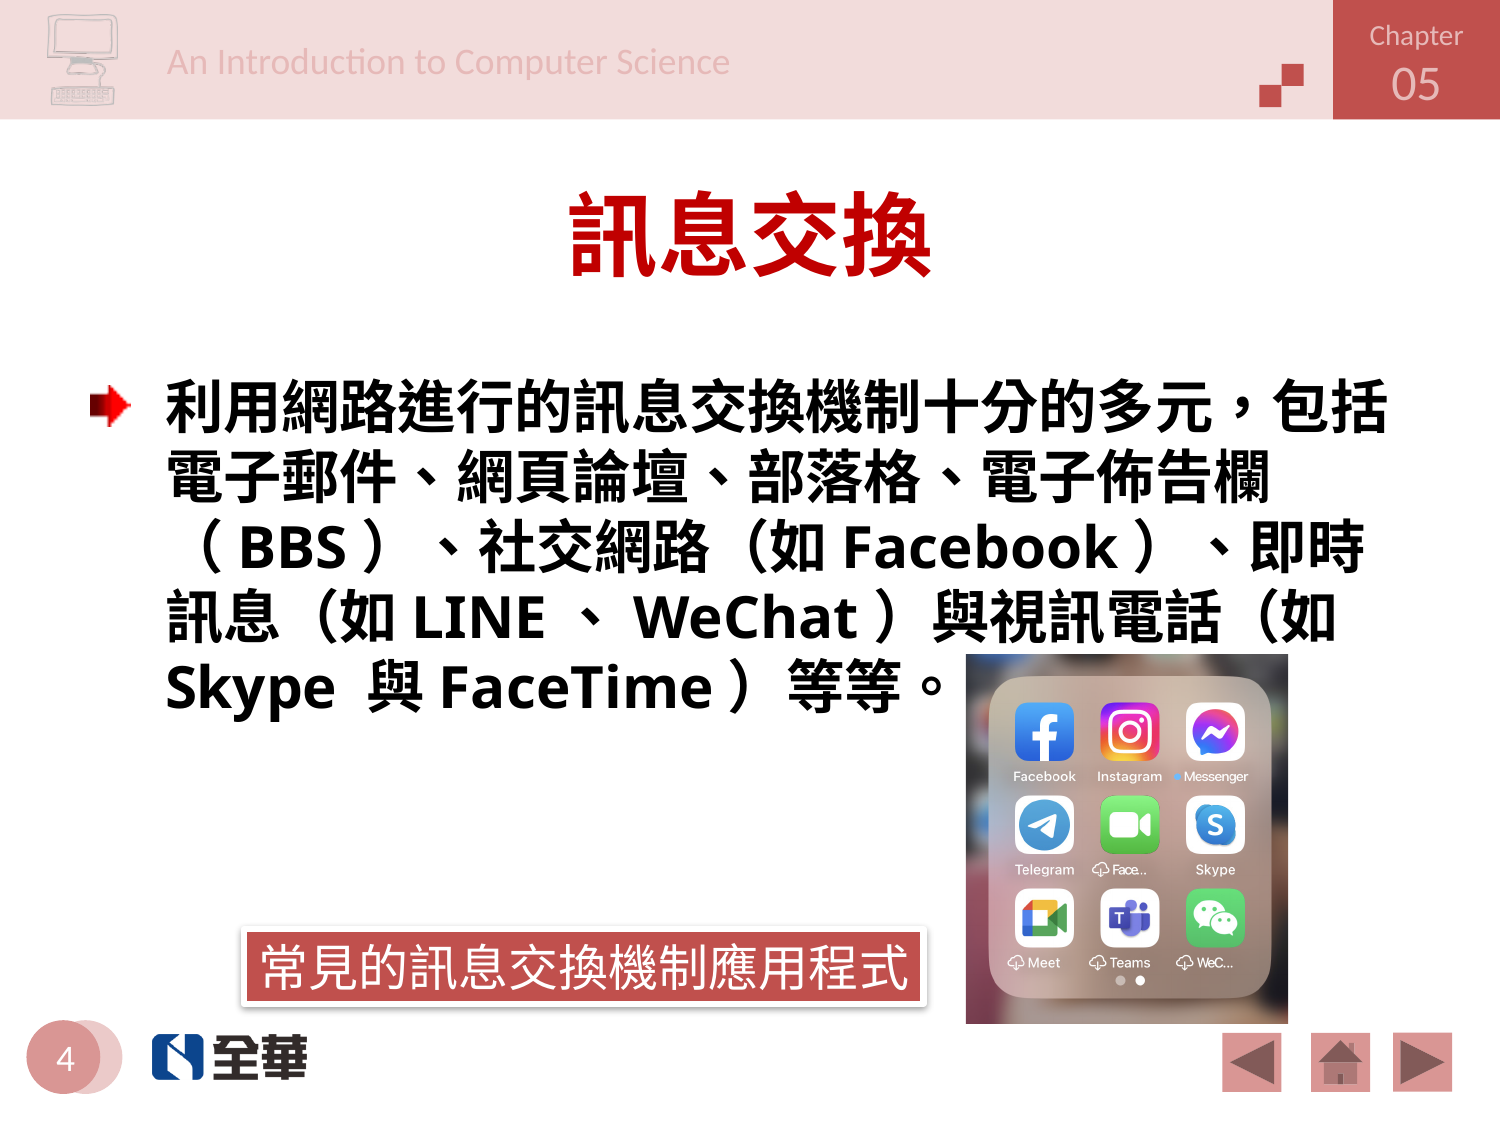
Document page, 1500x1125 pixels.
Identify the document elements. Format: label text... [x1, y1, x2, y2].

picture [90, 385, 131, 427]
picture [965, 654, 1289, 1024]
picture [152, 1034, 307, 1080]
list 利用網路進行的訊息交換機制十分的多元，包括電子郵件、網頁論壇、部落格、電子佈告欄（BBS）、社交網路（如Facebook）、即時訊息（如LINE、WeChat）與視訊電話（如Skype 與FaceTime）等等。 [75, 363, 1425, 1005]
title 訊息交換 [75, 138, 1425, 327]
text_box 常見的訊息交換機制應用程式 [241, 926, 927, 1007]
picture [47, 14, 118, 106]
